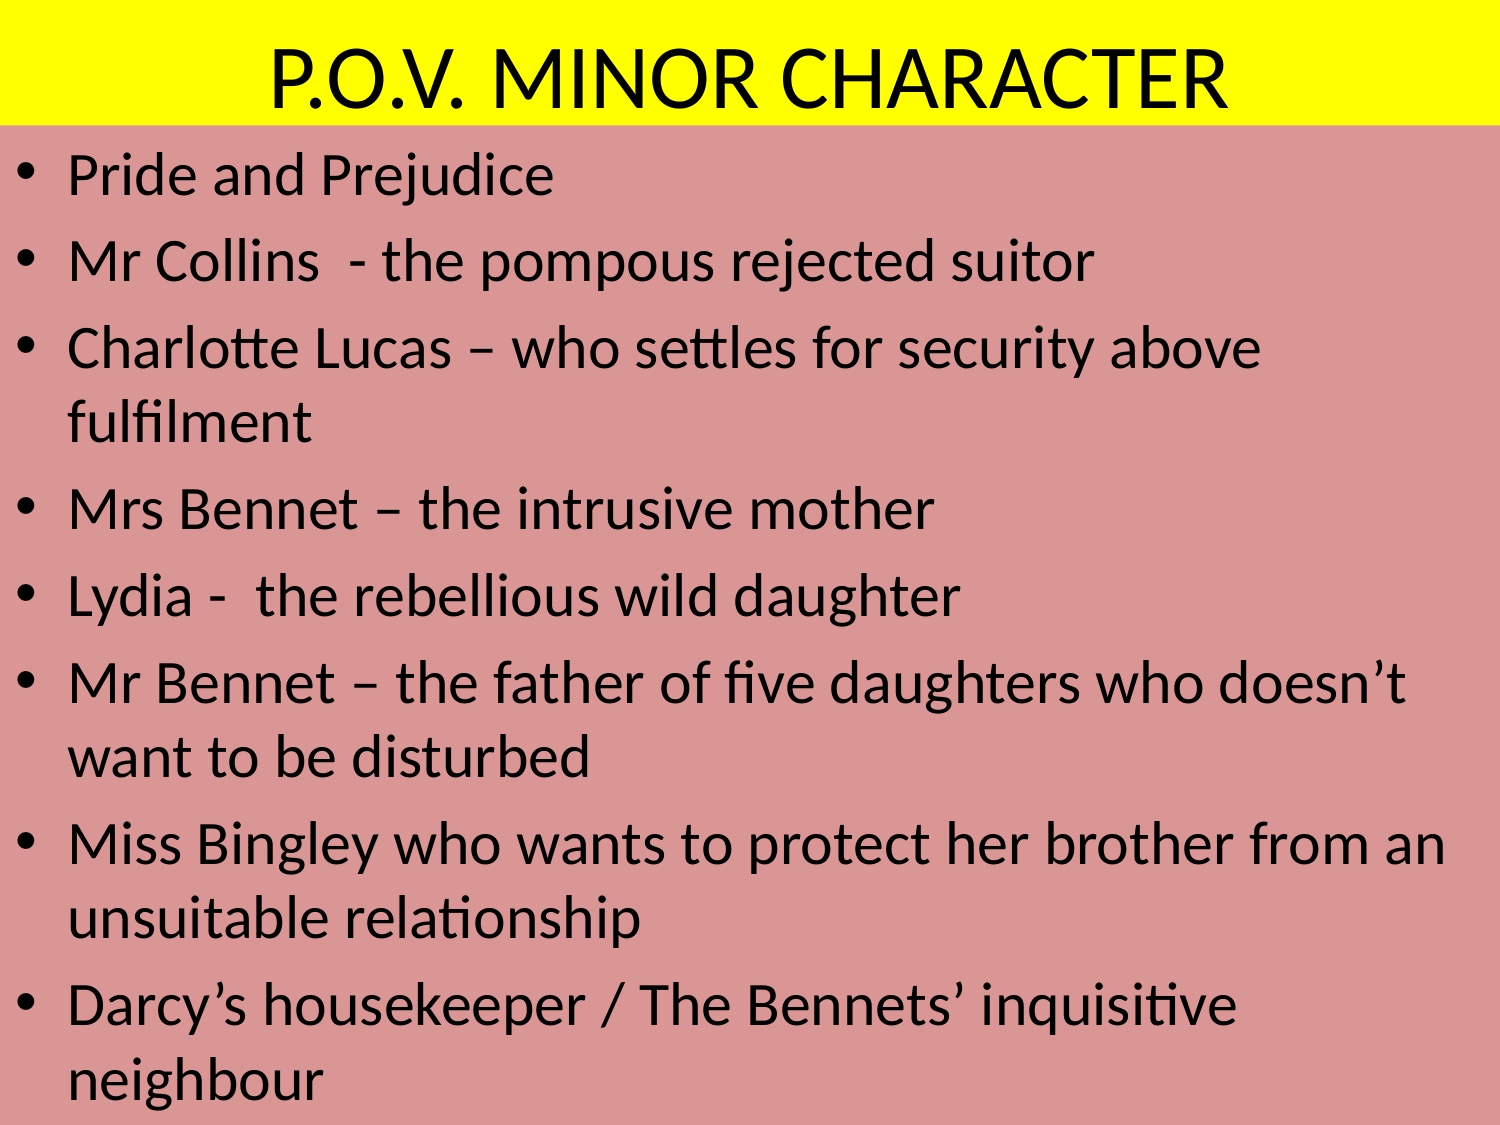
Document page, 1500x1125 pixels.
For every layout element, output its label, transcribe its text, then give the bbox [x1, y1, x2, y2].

list Pride and Prejudice Mr Collins - the pompous rejected suitor Charlotte Lucas – who settles for security above fulfilment Mrs Bennet – the intrusive mother Lydia - the rebellious wild daughter Mr Bennet – the father of five daughters who doesn’t want to be disturbed Miss Bingley who wants to protect her brother from an unsuitable relationship Darcy’s housekeeper / The Bennets’ inquisitive neighbour [0, 125, 1500, 1125]
title P.O.V. MINOR CHARACTER [0, 0, 1500, 125]
